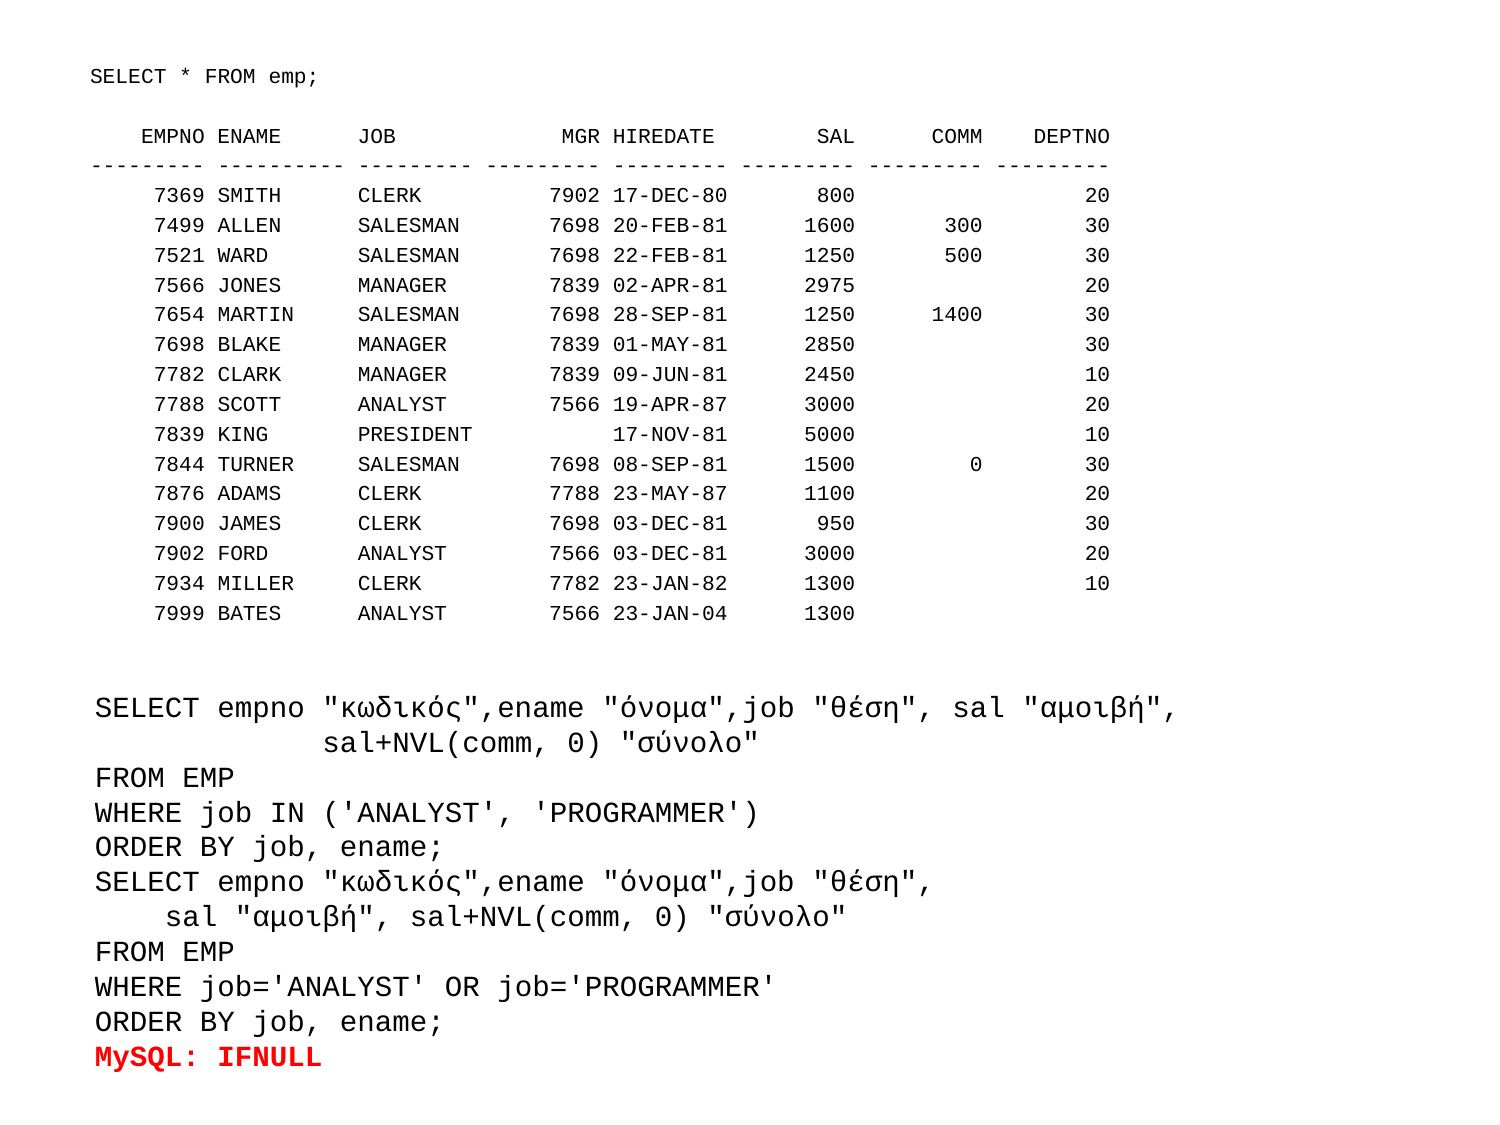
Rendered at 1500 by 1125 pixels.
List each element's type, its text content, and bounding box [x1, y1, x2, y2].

text_box SELECT empno "κωδικός",ename "όνομα",job "θέση", sal "αμοιβή", sal+NVL(comm, 0) "σύνολο" FROM EMP WHERE job IN ('ANALYST', 'PROGRAMMER') ORDER BY job, ename; SELECT empno "κωδικός",ename "όνομα",job "θέση", sal "αμοιβή", sal+NVL(comm, 0) "σύνολο" FROM EMP WHERE job='ANALYST' OR job='PROGRAMMER' ORDER BY job, ename; MySQL: IFNULL [80, 680, 1427, 1080]
list SELECT * FROM emp; EMPNO ENAME JOB MGR HIREDATE SAL COMM DEPTNO --------- ---------- --------- --------- --------- --------- --------- --------- 7369 SMITH CLERK 7902 17-DEC-80 800 20 7499 ALLEN SALESMAN 7698 20-FEB-81 1600 300 30 7521 WARD SALESMAN 7698 22-FEB-81 1250 500 30 7566 JONES MANAGER 7839 02-APR-81 2975 20 7654 MARTIN SALESMAN 7698 28-SEP-81 1250 1400 30 7698 BLAKE MANAGER 7839 01-MAY-81 2850 30 7782 CLARK MANAGER 7839 09-JUN-81 2450 10 7788 SCOTT ANALYST 7566 19-APR-87 3000 20 7839 KING PRESIDENT 17-NOV-81 5000 10 7844 TURNER SALESMAN 7698 08-SEP-81 1500 0 30 7876 ADAMS CLERK 7788 23-MAY-87 1100 20 7900 JAMES CLERK 7698 03-DEC-81 950 30 7902 FORD ANALYST 7566 03-DEC-81 3000 20 7934 MILLER CLERK 7782 23-JAN-82 1300 10 7999 BATES ANALYST 7566 23-JAN-04 1300 [75, 54, 1425, 740]
